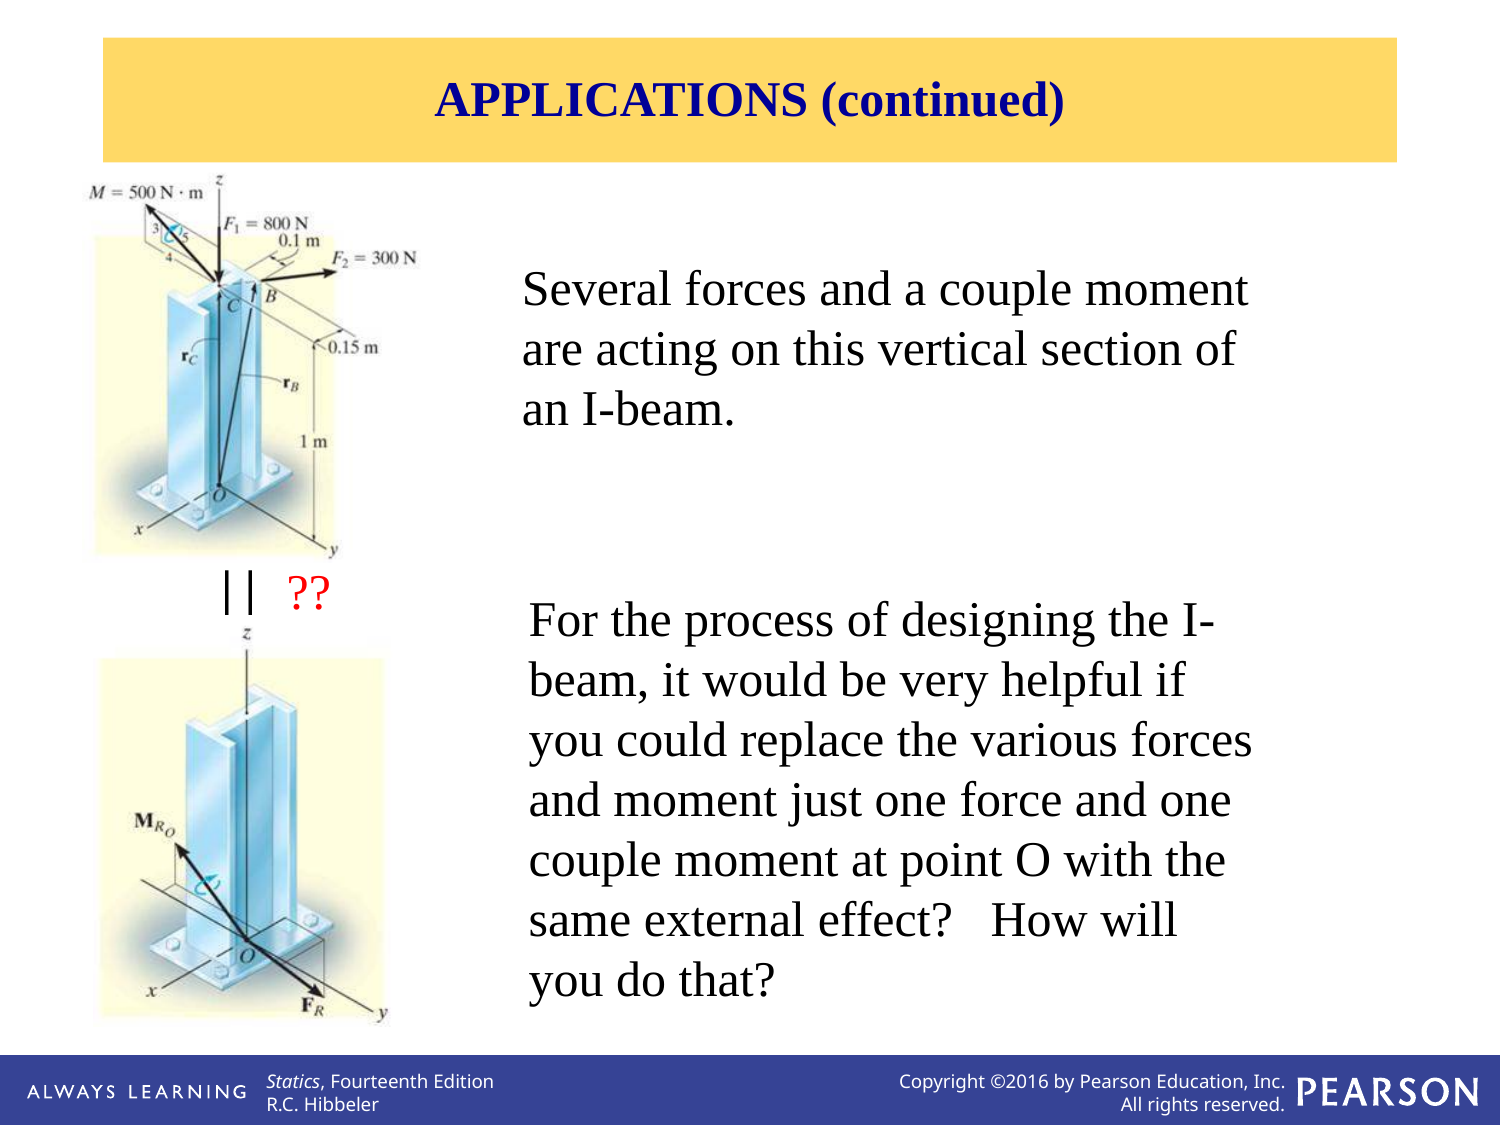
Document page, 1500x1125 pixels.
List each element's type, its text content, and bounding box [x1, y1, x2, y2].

title APPLICATIONS (continued) [103, 37, 1397, 163]
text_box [82, 163, 1282, 564]
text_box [93, 548, 1277, 1027]
